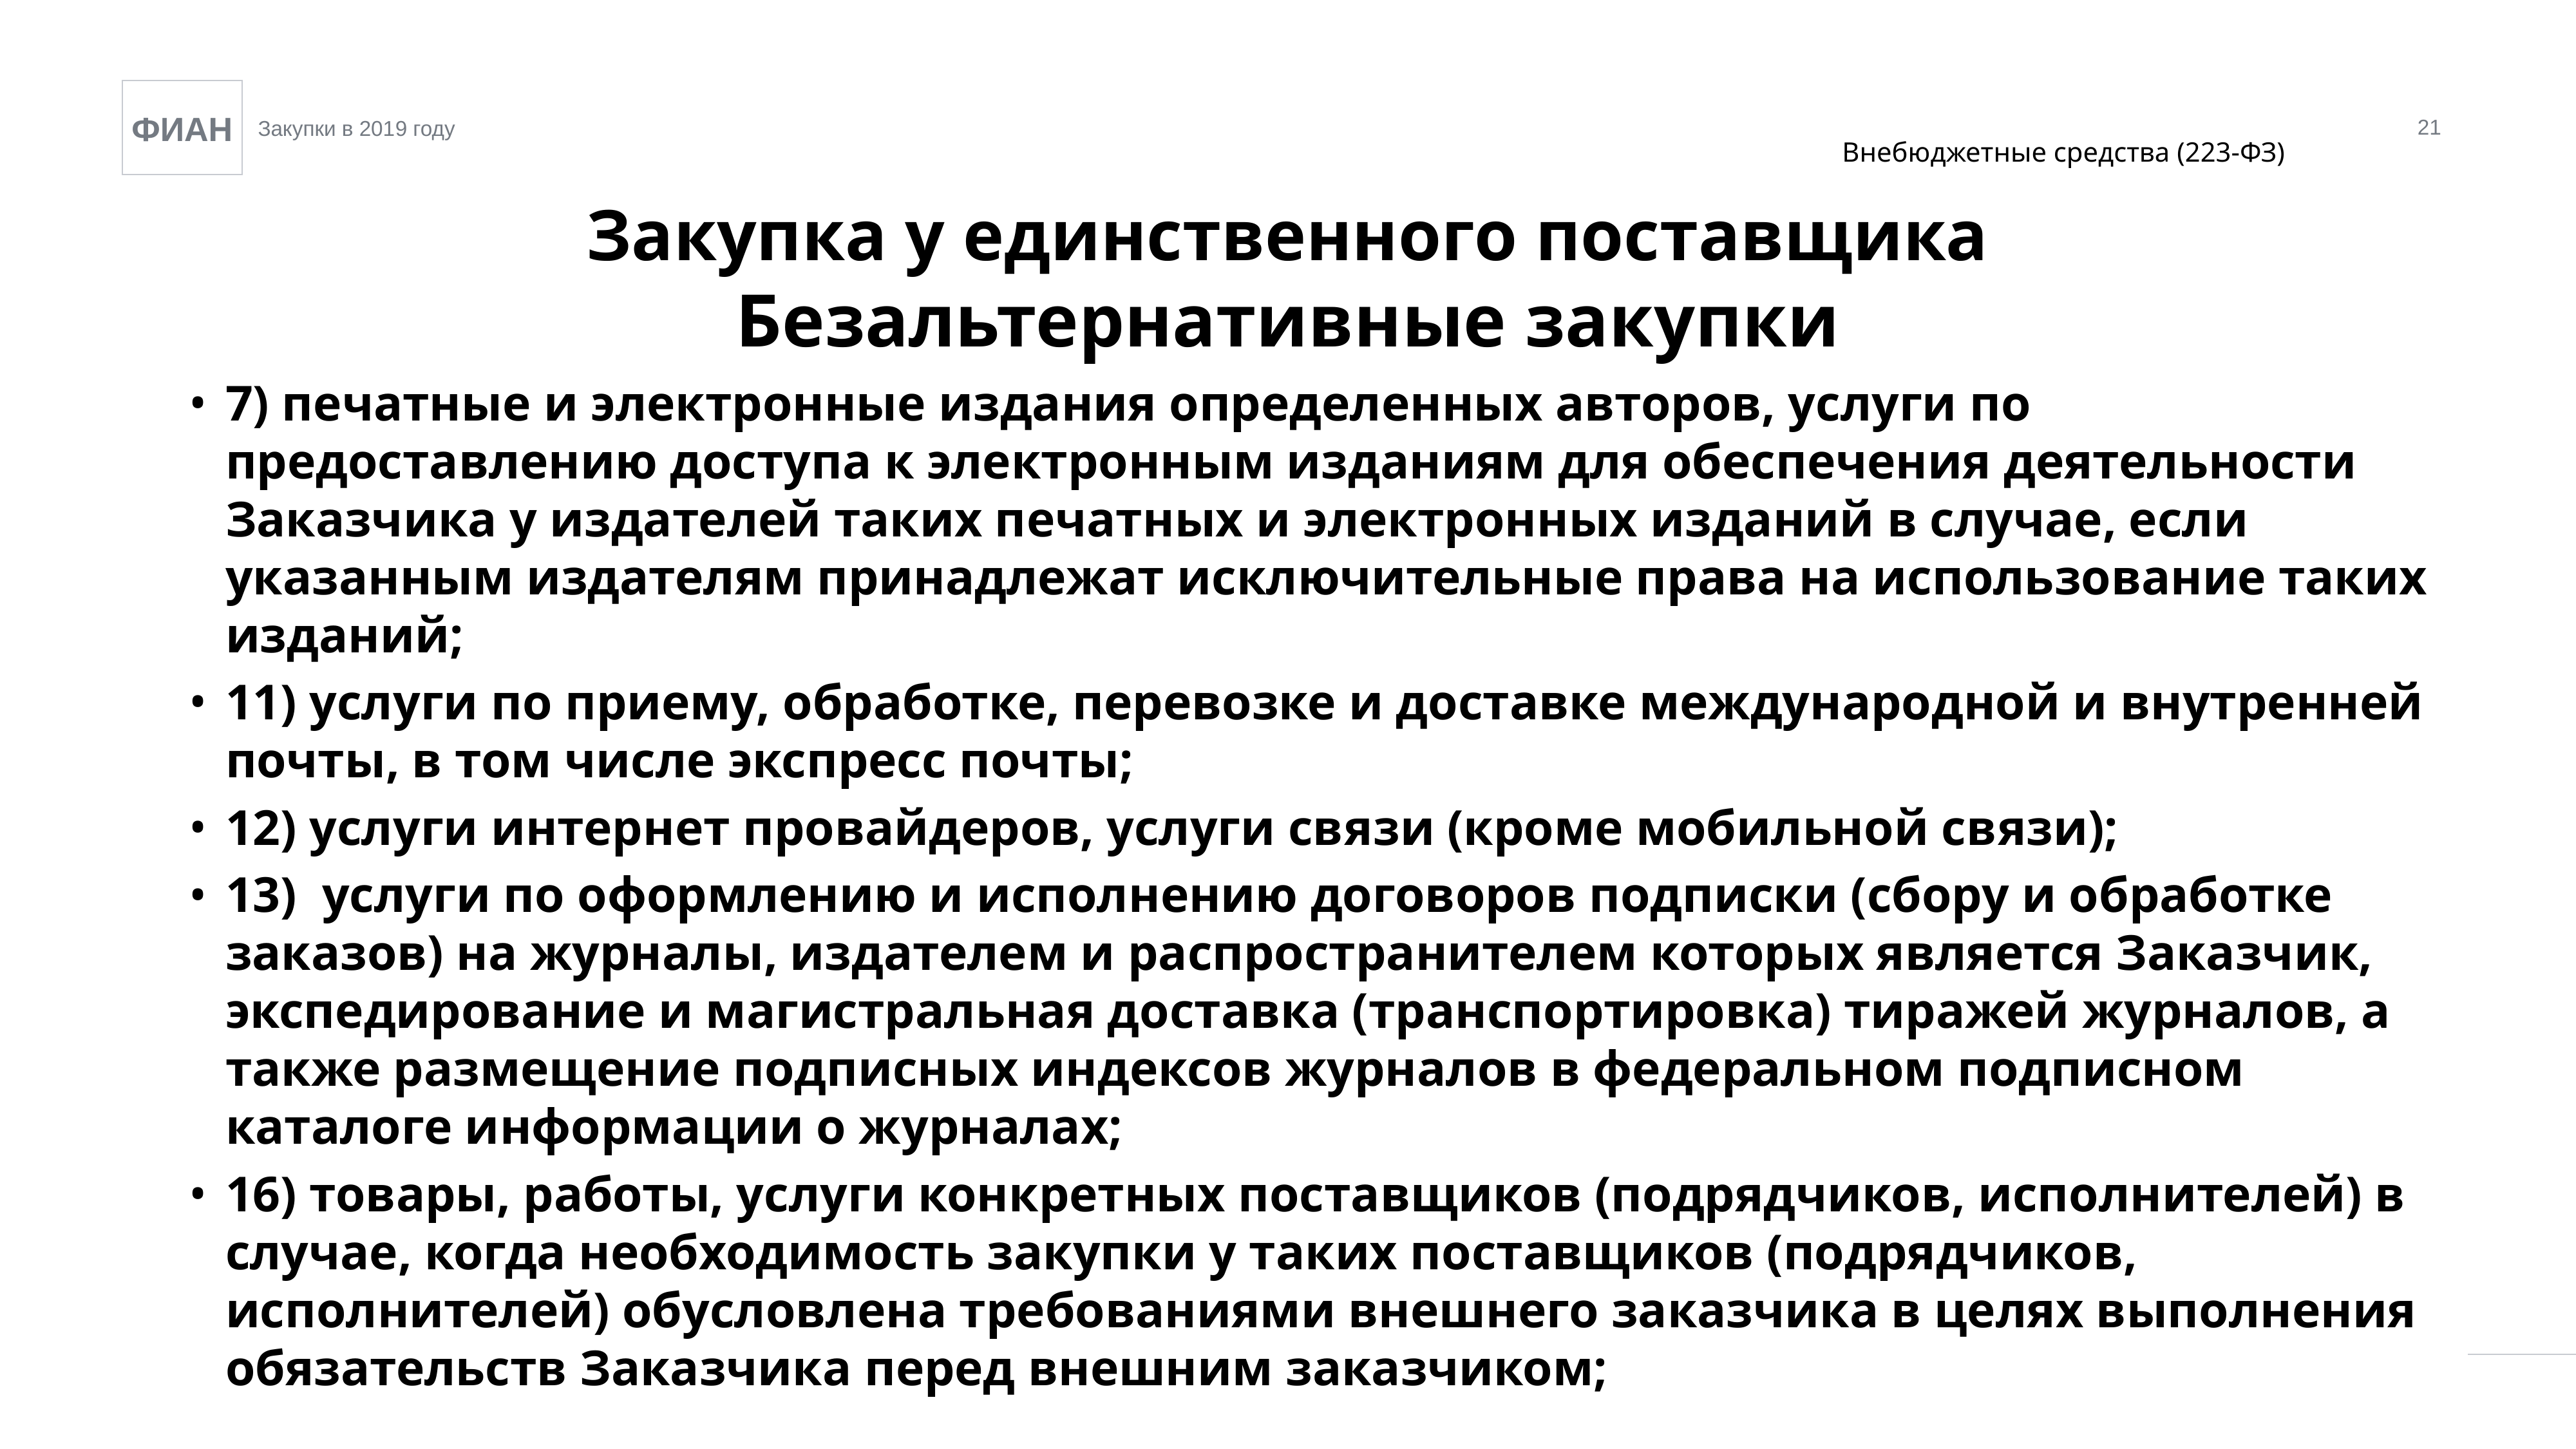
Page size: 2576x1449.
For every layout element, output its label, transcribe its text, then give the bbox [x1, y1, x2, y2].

text_box Закупка у единственного поставщика Безальтернативные закупки [581, 185, 1995, 367]
slide_number 21 [2416, 113, 2442, 140]
text_box 7) печатные и электронные издания определенных авторов, услуги по предоставлению доступа к электронным изданиям для обеспечения деятельности Заказчика у издателей таких печатных и электронных изданий в случае, если указанным издателям принадлежат исключительные права на использование таких изданий; 11) услуги по приему, обработке, перевозке и доставке международной и внутренней почты, в том числе экспресс почты; 12) услуги интернет провайдеров, услуги связи (кроме мобильной связи); 13) услуги по оформлению и исполнению договоров подписки (сбору и обработке заказов) на журналы, издателем и распространителем которых является Заказчик, экспедирование и магистральная доставка (транспортировка) тиражей журналов, а также размещение подписных индексов журналов в федеральном подписном каталоге информации о журналах; 16) товары, работы, услуги конкретных поставщиков (подрядчиков, исполнителей) в случае, когда необходимость закупки у таких поставщиков (подрядчиков, исполнителей) обусловлена требованиями внешнего заказчика в целях выполнения обязательств Заказчика перед внешним заказчиком; [135, 366, 2441, 1401]
text_box Внебюджетные средства (223-ФЗ) [1837, 129, 2291, 173]
